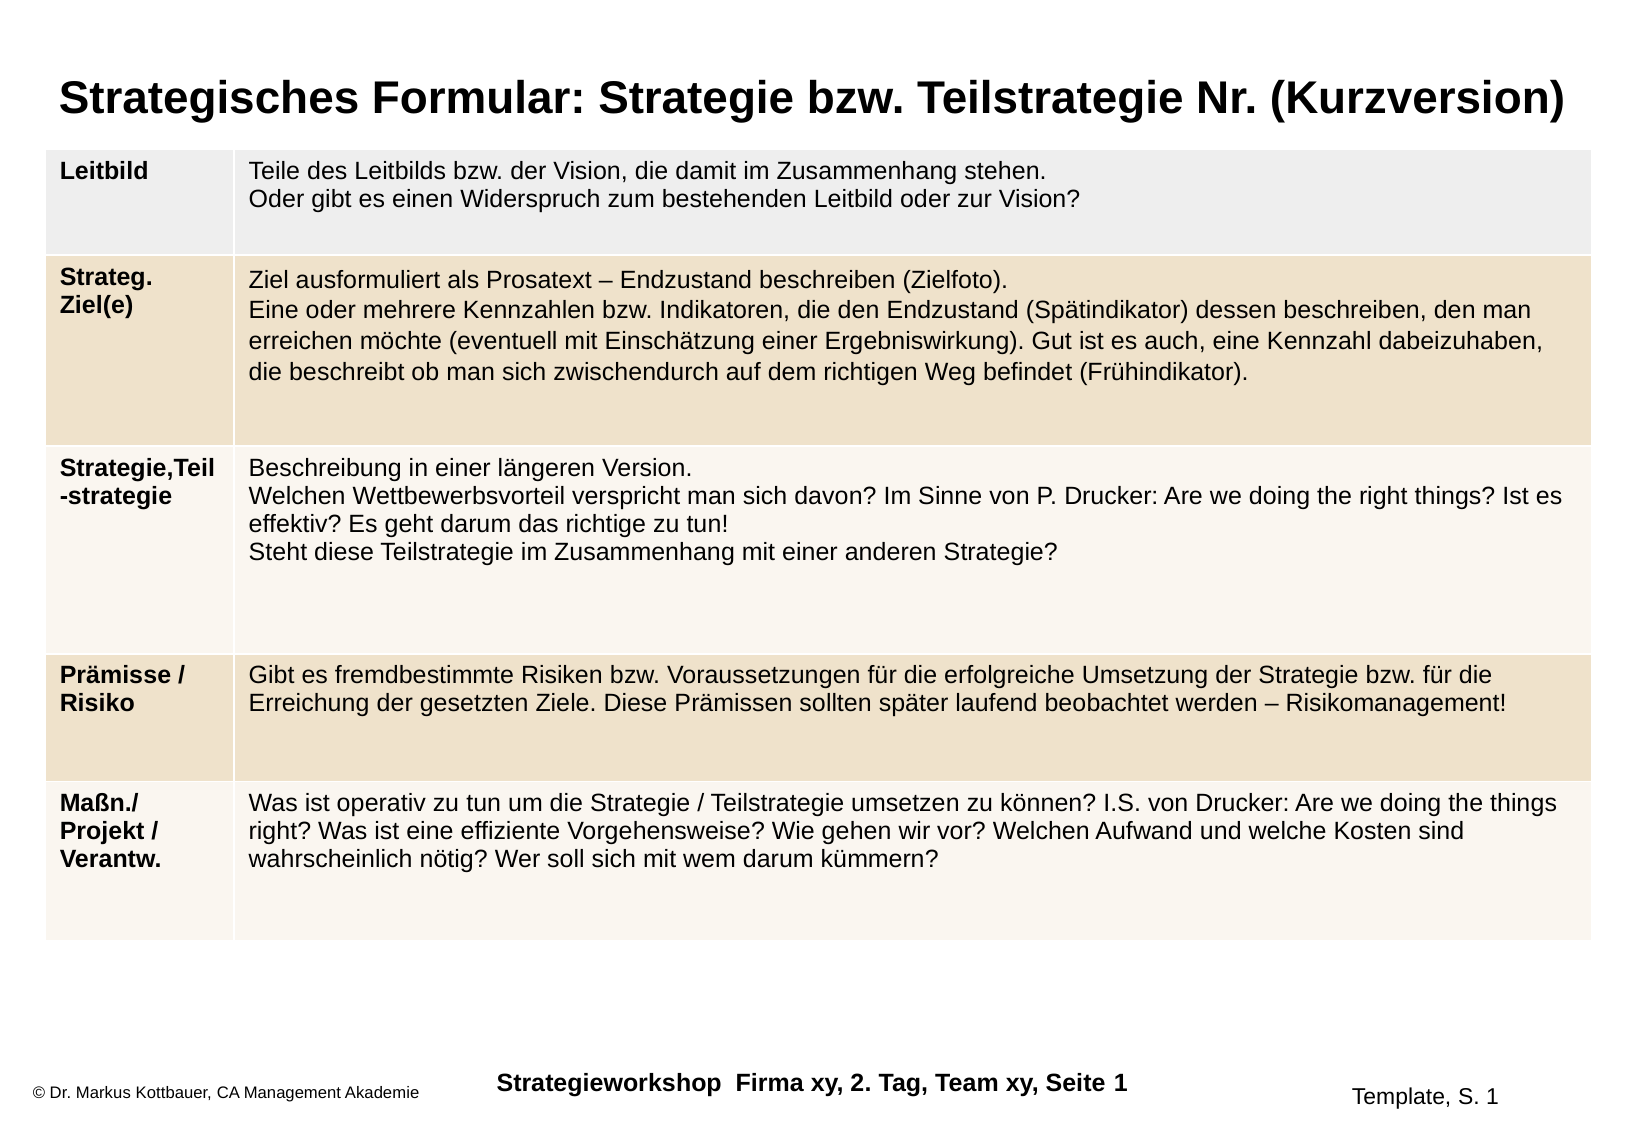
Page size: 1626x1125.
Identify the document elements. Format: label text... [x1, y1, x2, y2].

table_header Teile des Leitbilds bzw. der Vision, die damit im Zusammenhang stehen. Oder gibt es einen Widerspruch zum bestehenden Leitbild oder zur Vision? [235, 150, 1591, 254]
text_box Strategieworkshop Firma xy, 2. Tag, Team xy, Seite 0 [481, 1058, 1427, 1104]
table_cell Strateg. Ziel(e) [46, 256, 233, 445]
table_cell Strategie,Teil-strategie [46, 447, 233, 653]
table_cell Gibt es fremdbestimmte Risiken bzw. Voraussetzungen für die erfolgreiche Umsetzung der Strategie bzw. für die Erreichung der gesetzten Ziele. Diese Prämissen sollten später laufend beobachtet werden – Risikomanagement! [235, 655, 1591, 781]
table_cell Ziel ausformuliert als Prosatext – Endzustand beschreiben (Zielfoto). Eine oder mehrere Kennzahlen bzw. Indikatoren, die den Endzustand (Spätindikator) dessen beschreiben, den man erreichen möchte (eventuell mit Einschätzung einer Ergebniswirkung). Gut ist es auch, eine Kennzahl dabeizuhaben, die beschreibt ob man sich zwischendurch auf dem richtigen Weg befindet (Frühindikator). [235, 256, 1591, 445]
table_cell Was ist operativ zu tun um die Strategie / Teilstrategie umsetzen zu können? I.S. von Drucker: Are we doing the things right? Was ist eine effiziente Vorgehensweise? Wie gehen wir vor? Welchen Aufwand und welche Kosten sind wahrscheinlich nötig? Wer soll sich mit wem darum kümmern? [235, 782, 1591, 940]
table_cell Maßn./ Projekt / Verantw. [46, 782, 233, 940]
table_cell Prämisse / Risiko [46, 655, 233, 781]
table_cell Beschreibung in einer längeren Version. Welchen Wettbewerbsvorteil verspricht man sich davon? Im Sinne von P. Drucker: Are we doing the right things? Ist es effektiv? Es geht darum das richtige zu tun! Steht diese Teilstrategie im Zusammenhang mit einer anderen Strategie? [235, 447, 1591, 653]
title Strategisches Formular: Strategie bzw. Teilstrategie Nr. (Kurzversion) [0, 54, 1625, 129]
table_header Leitbild [46, 150, 233, 254]
